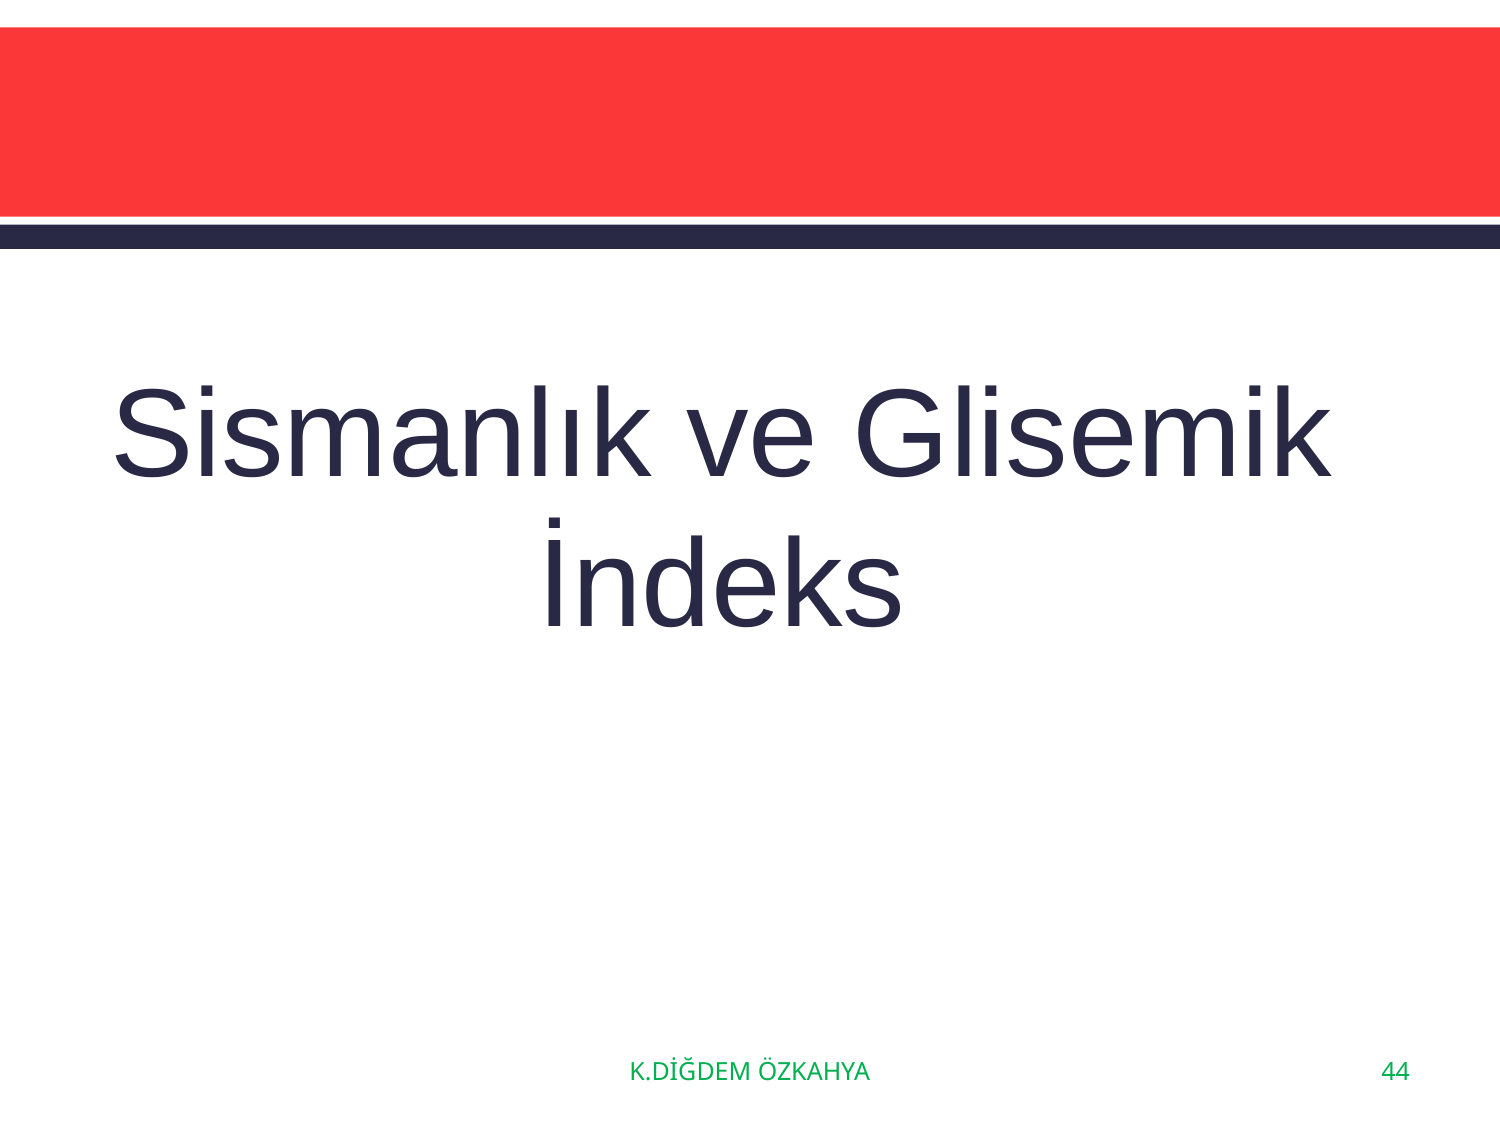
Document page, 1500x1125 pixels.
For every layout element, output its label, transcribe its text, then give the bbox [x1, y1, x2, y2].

title Sismanlık ve Glisemik İndeks [46, 410, 1397, 593]
slide_number 44 [1074, 1042, 1425, 1103]
footer K.DİĞDEM ÖZKAHYA [512, 1042, 988, 1103]
